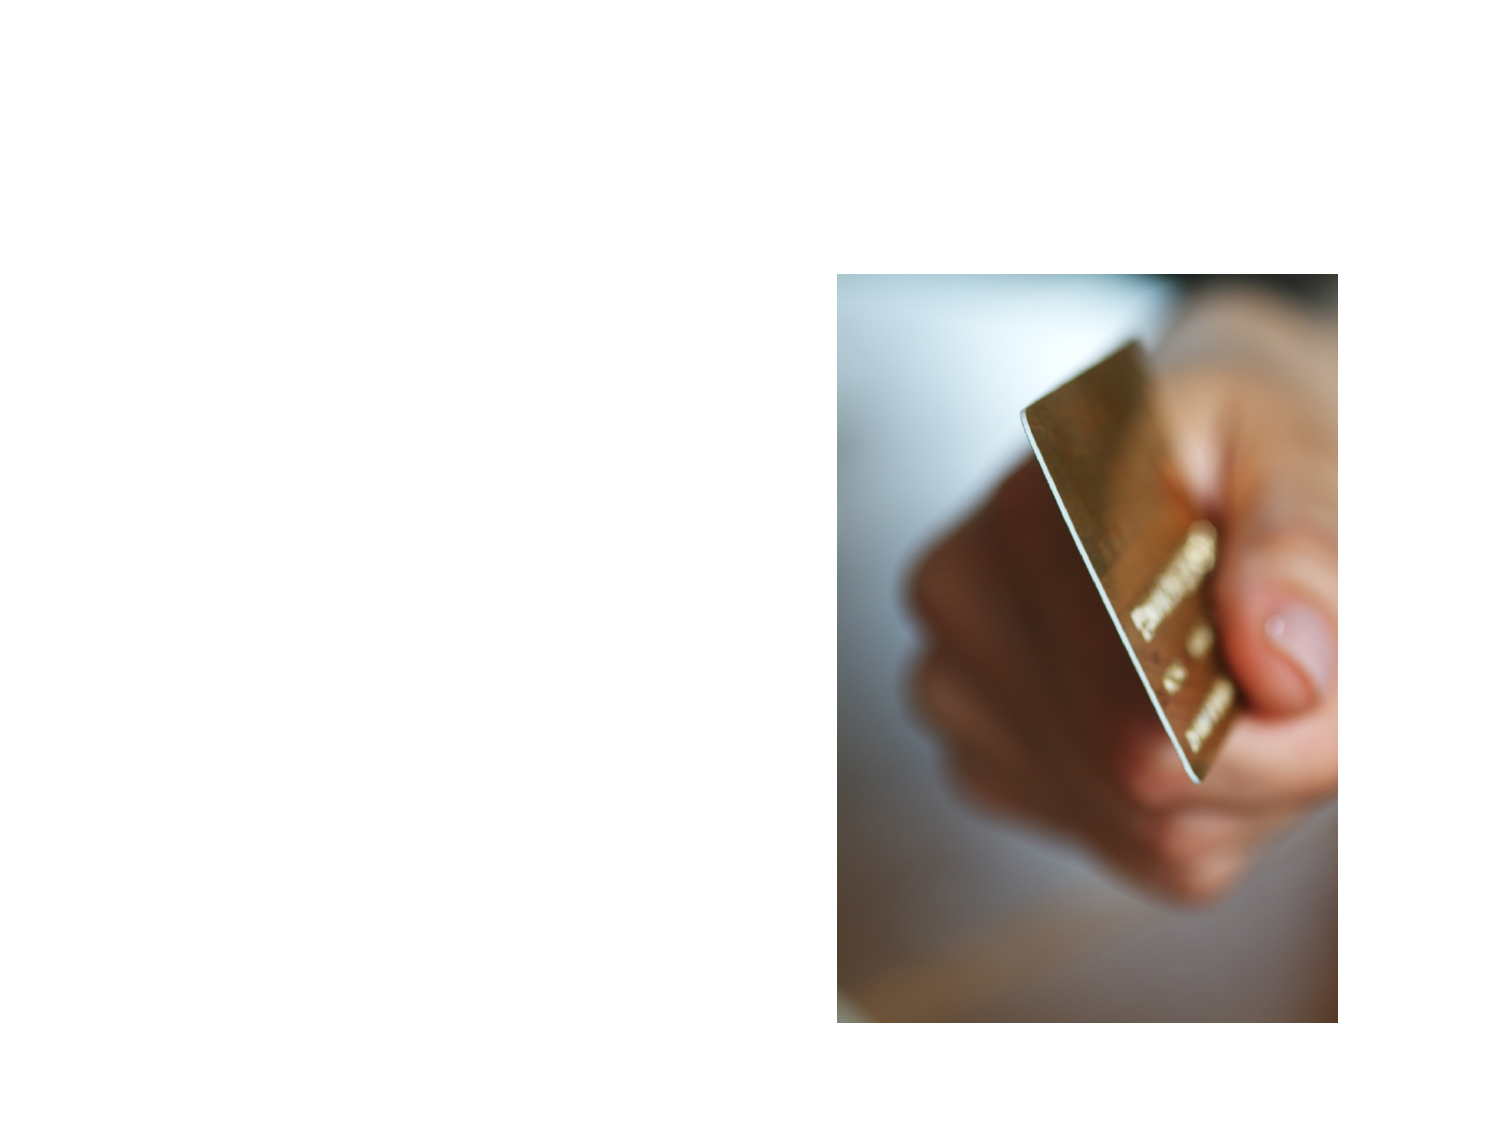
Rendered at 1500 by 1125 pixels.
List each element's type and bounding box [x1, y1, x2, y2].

picture [837, 274, 1339, 1024]
